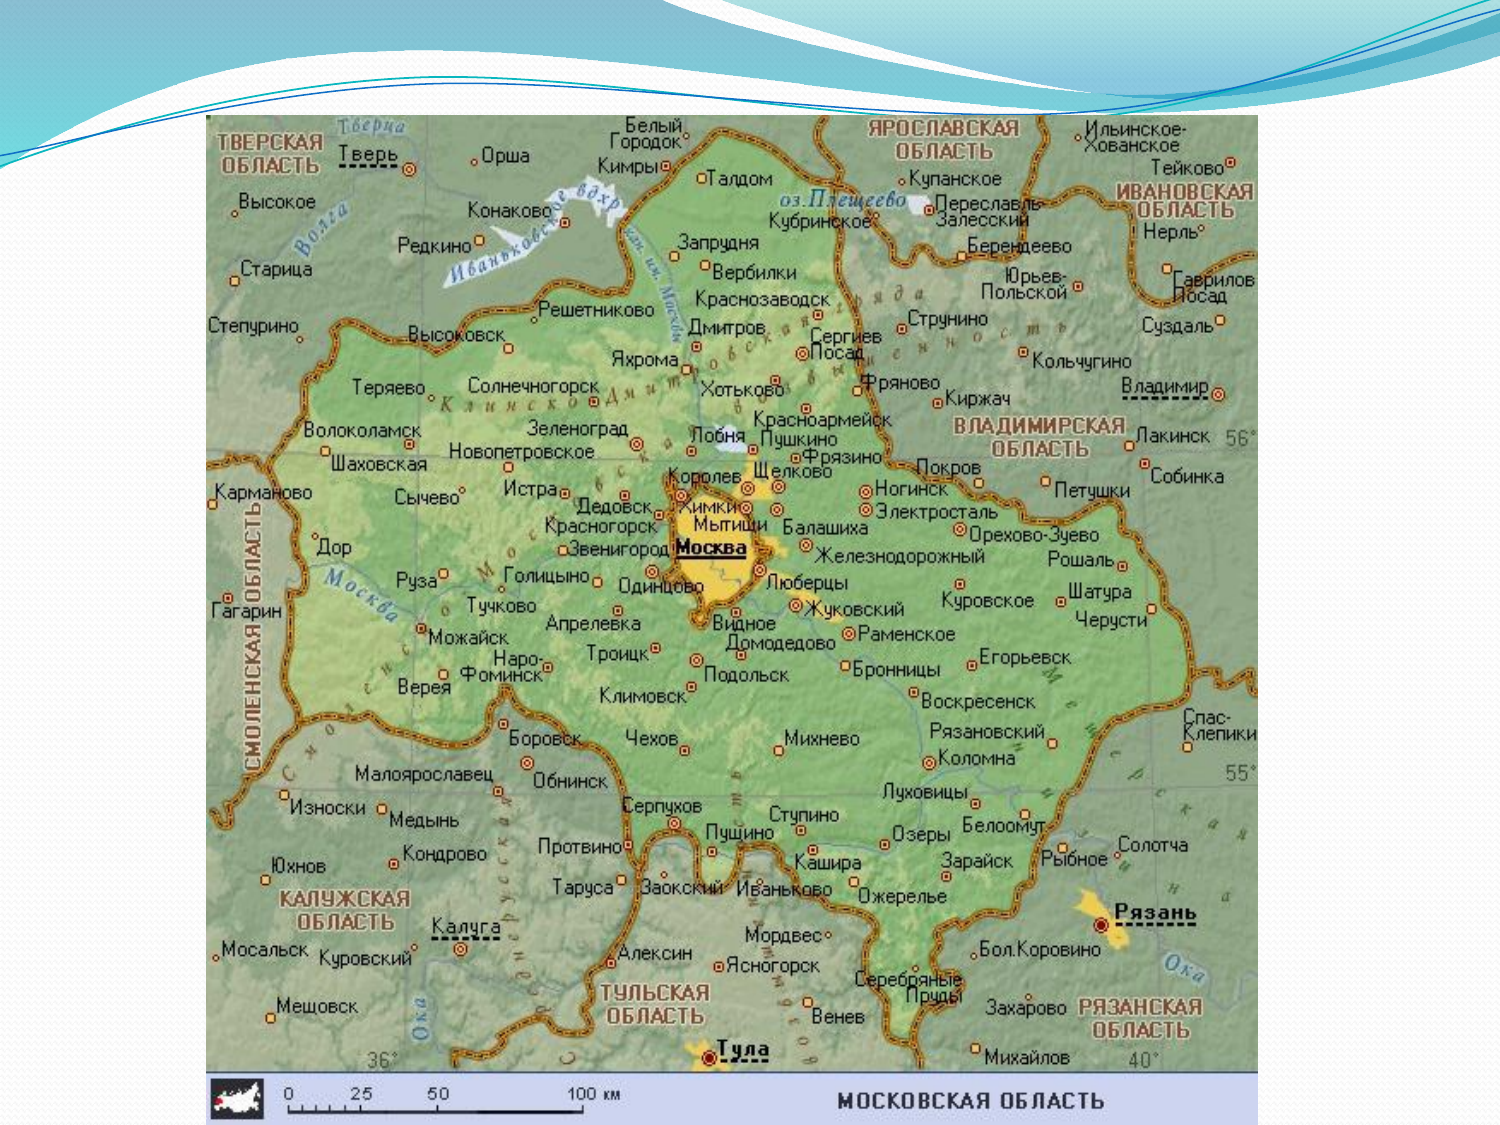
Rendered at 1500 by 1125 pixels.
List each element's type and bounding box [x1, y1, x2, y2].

picture [206, 115, 1258, 1125]
